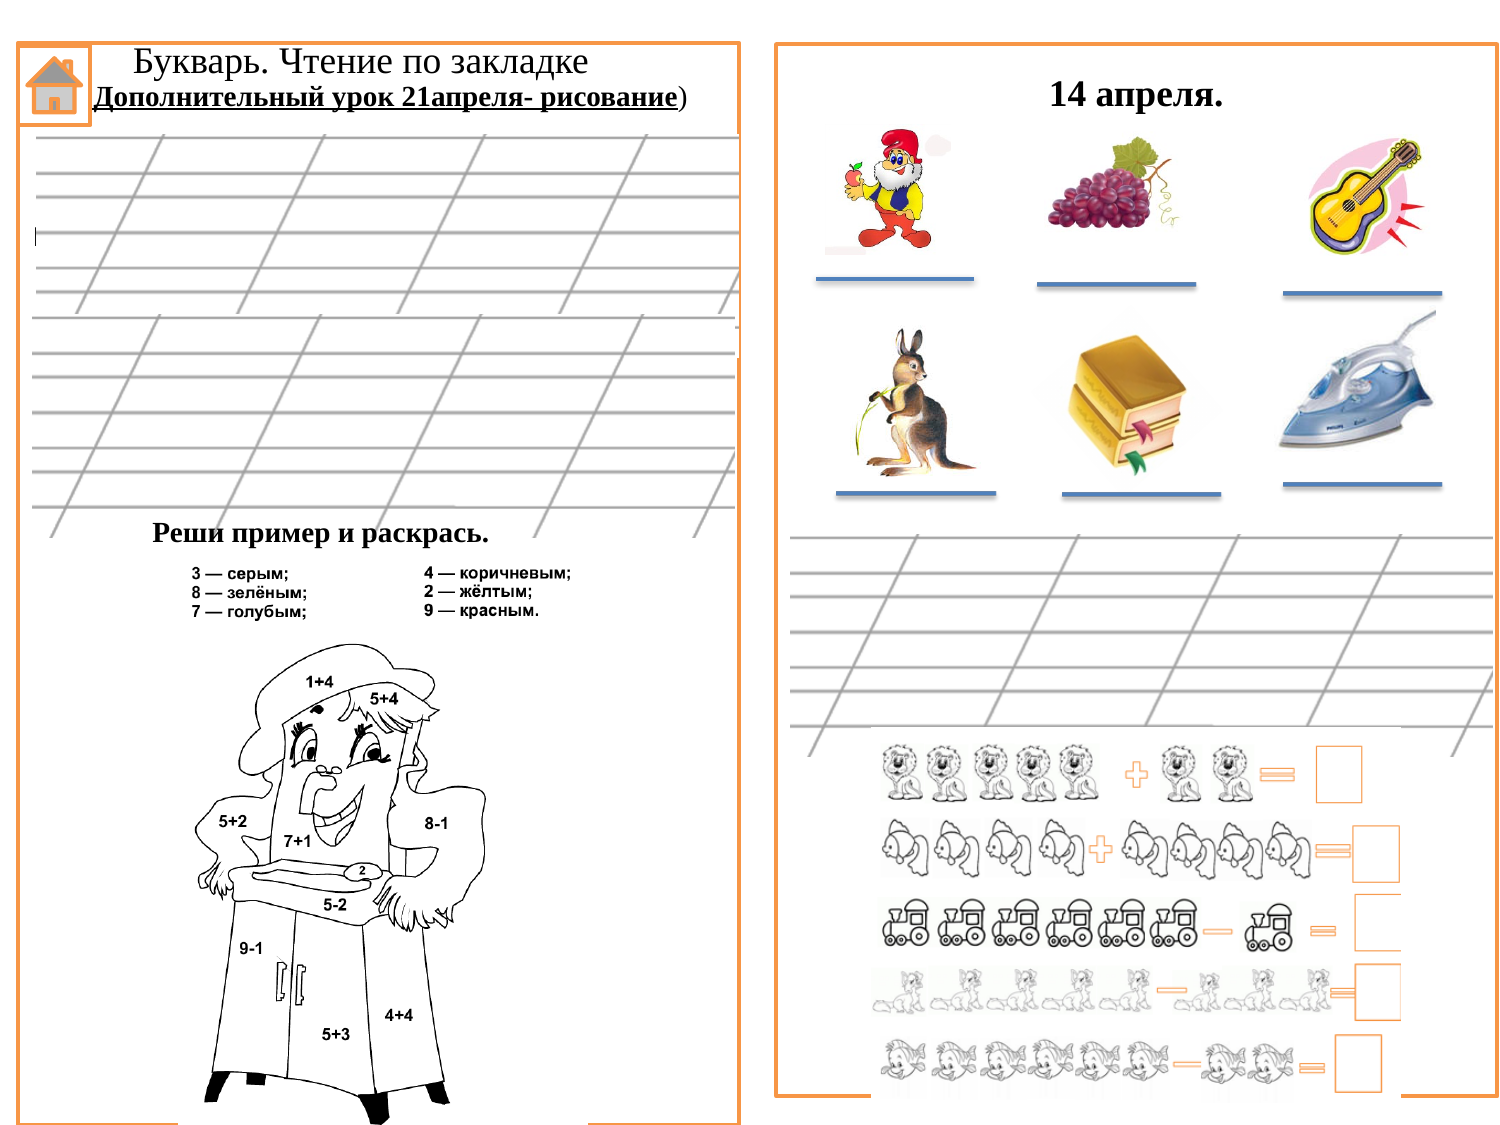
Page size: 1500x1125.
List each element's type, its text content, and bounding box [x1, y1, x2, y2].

text_box [16, 43, 92, 127]
picture [31, 133, 739, 538]
text_box Букварь. Чтение по закладке [118, 28, 745, 89]
picture [178, 559, 588, 1125]
text_box Реши пример и раскрась. [54, 546, 588, 556]
picture [774, 42, 1499, 1125]
text_box ( Дополнительный урок 21апреля- рисование) Зимние чудеса В белых шапках все дома. [16, 41, 741, 1125]
